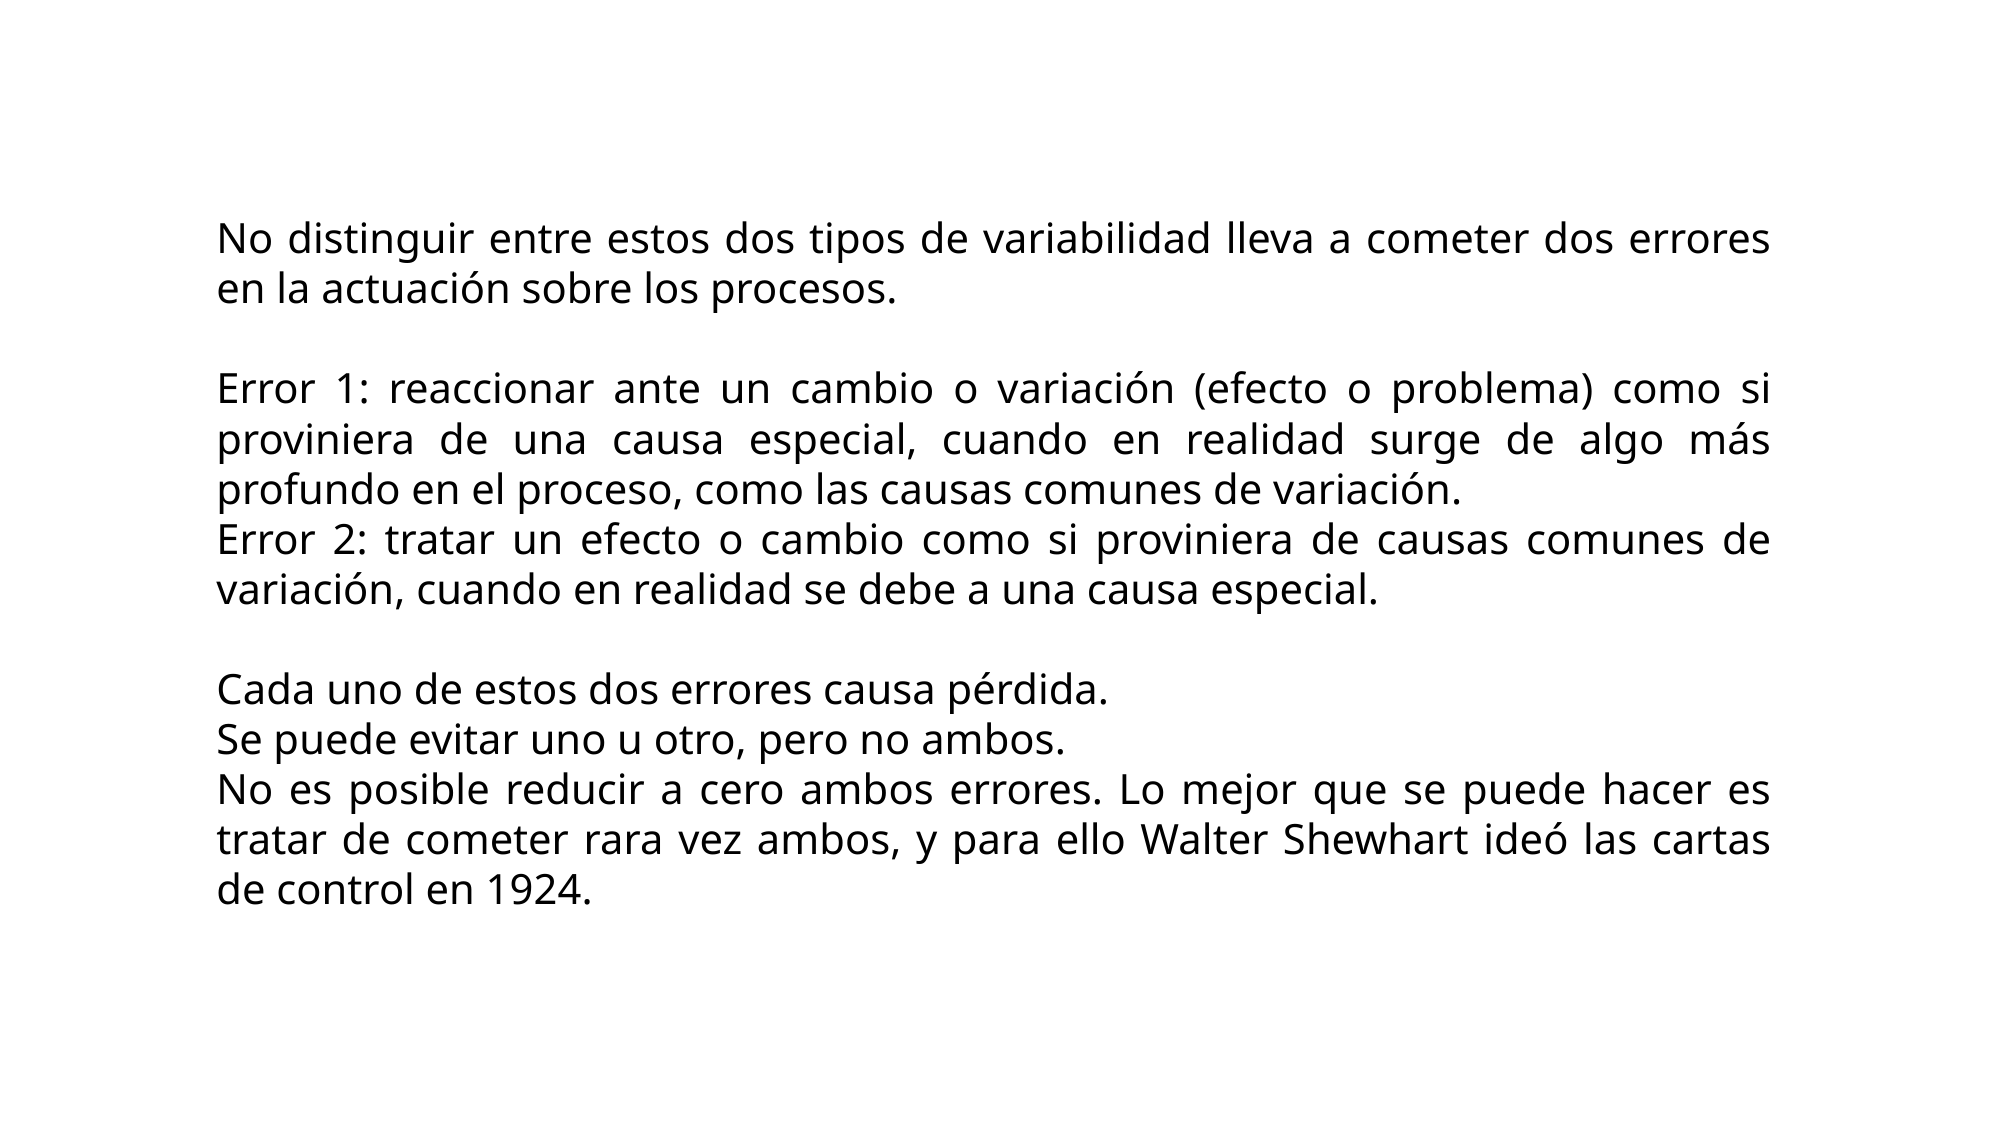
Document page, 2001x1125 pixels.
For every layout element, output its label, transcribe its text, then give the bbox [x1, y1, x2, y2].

text_box No distinguir entre estos dos tipos de variabilidad lleva a cometer dos errores en la actuación sobre los procesos. Error 1: reaccionar ante un cambio o variación (efecto o problema) como si proviniera de una causa especial, cuando en realidad surge de algo más profundo en el proceso, como las causas comunes de variación. Error 2: tratar un efecto o cambio como si proviniera de causas comunes de variación, cuando en realidad se debe a una causa especial. Cada uno de estos dos errores causa pérdida. Se puede evitar uno u otro, pero no ambos. No es posible reducir a cero ambos errores. Lo mejor que se puede hacer es tratar de cometer rara vez ambos, y para ello Walter Shewhart ideó las cartas de control en 1924. [201, 204, 1787, 920]
